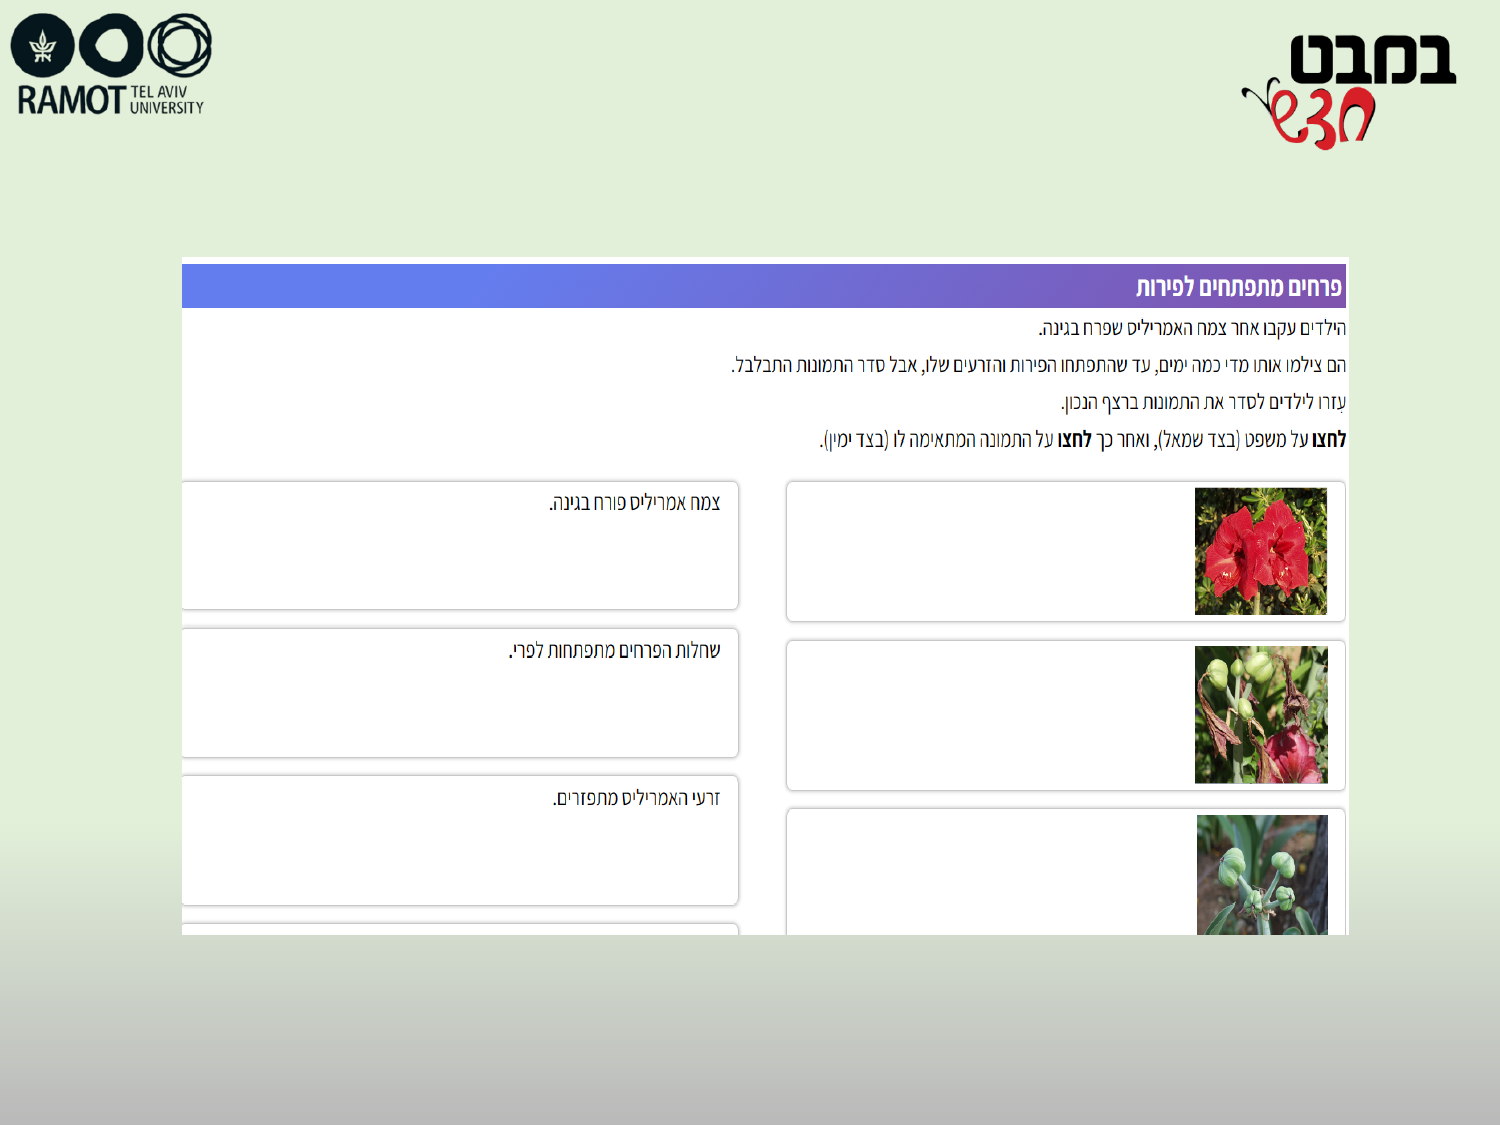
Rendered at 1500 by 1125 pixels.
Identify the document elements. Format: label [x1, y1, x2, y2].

picture [182, 257, 1349, 935]
picture [1240, 34, 1457, 151]
picture [0, 0, 222, 125]
